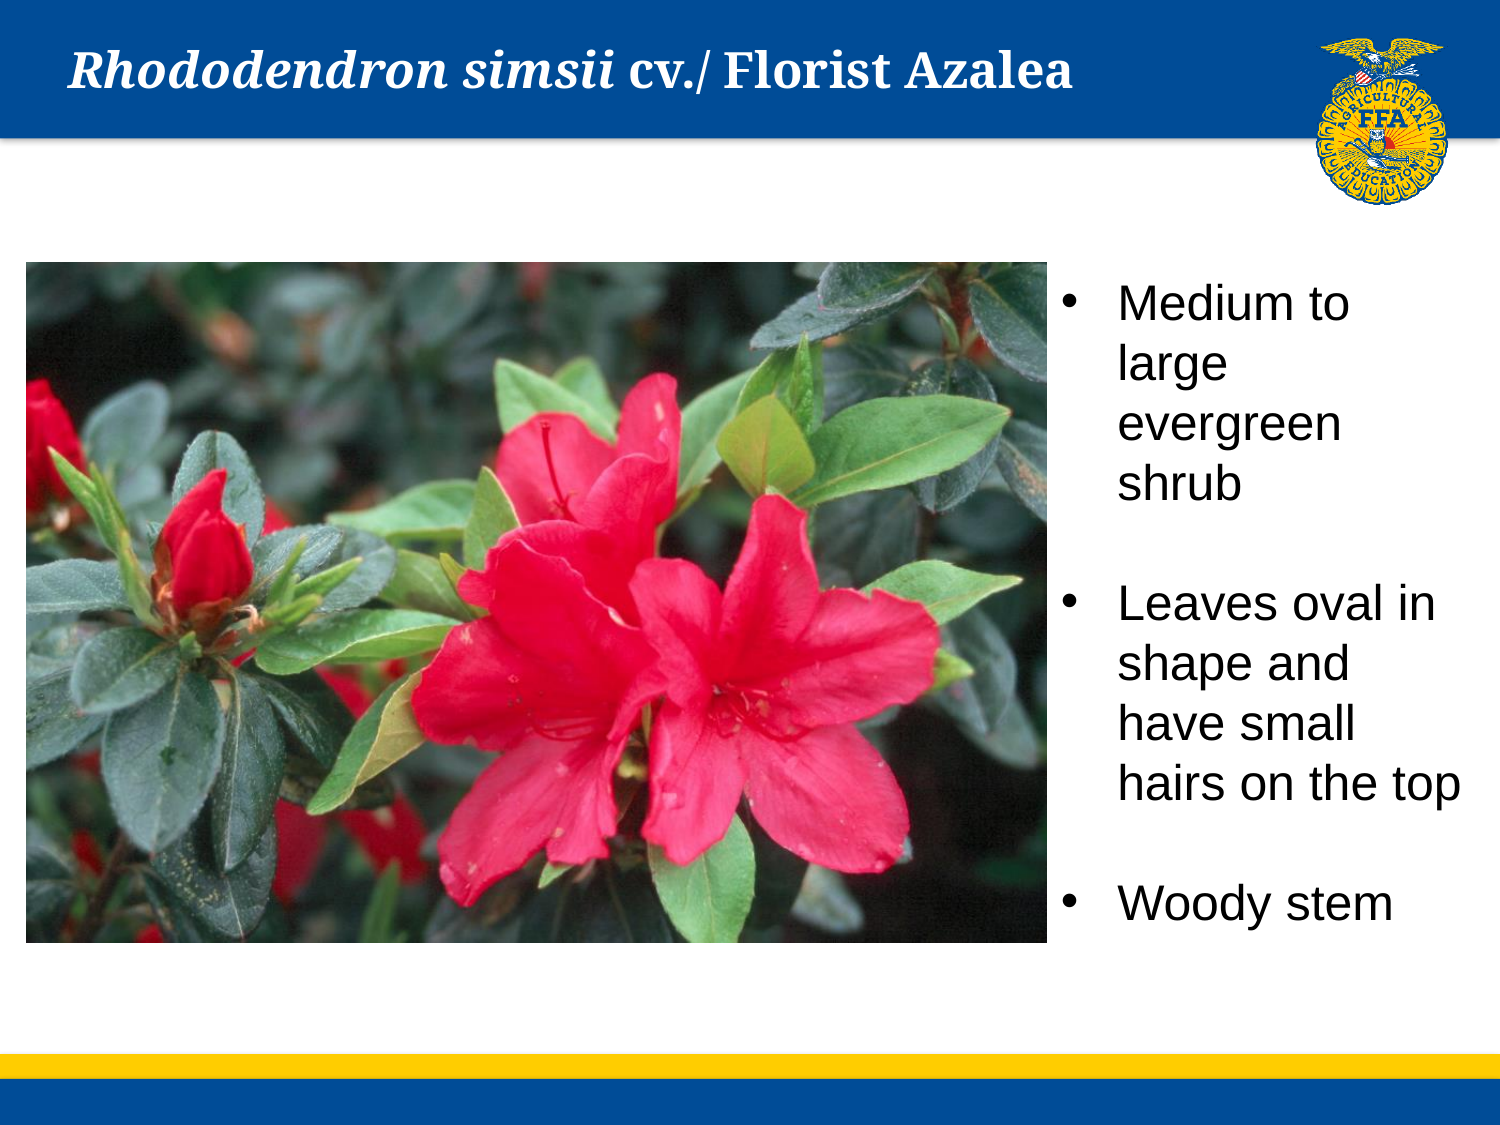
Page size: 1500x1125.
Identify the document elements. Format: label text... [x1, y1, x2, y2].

picture [26, 262, 1047, 943]
text_box Medium to large evergreen shrub Leaves oval in shape and have small hairs on the top Woody stem [1047, 262, 1481, 938]
picture [1291, 12, 1472, 229]
title Rhododendron simsii cv./ Florist Azalea [53, 31, 1404, 184]
